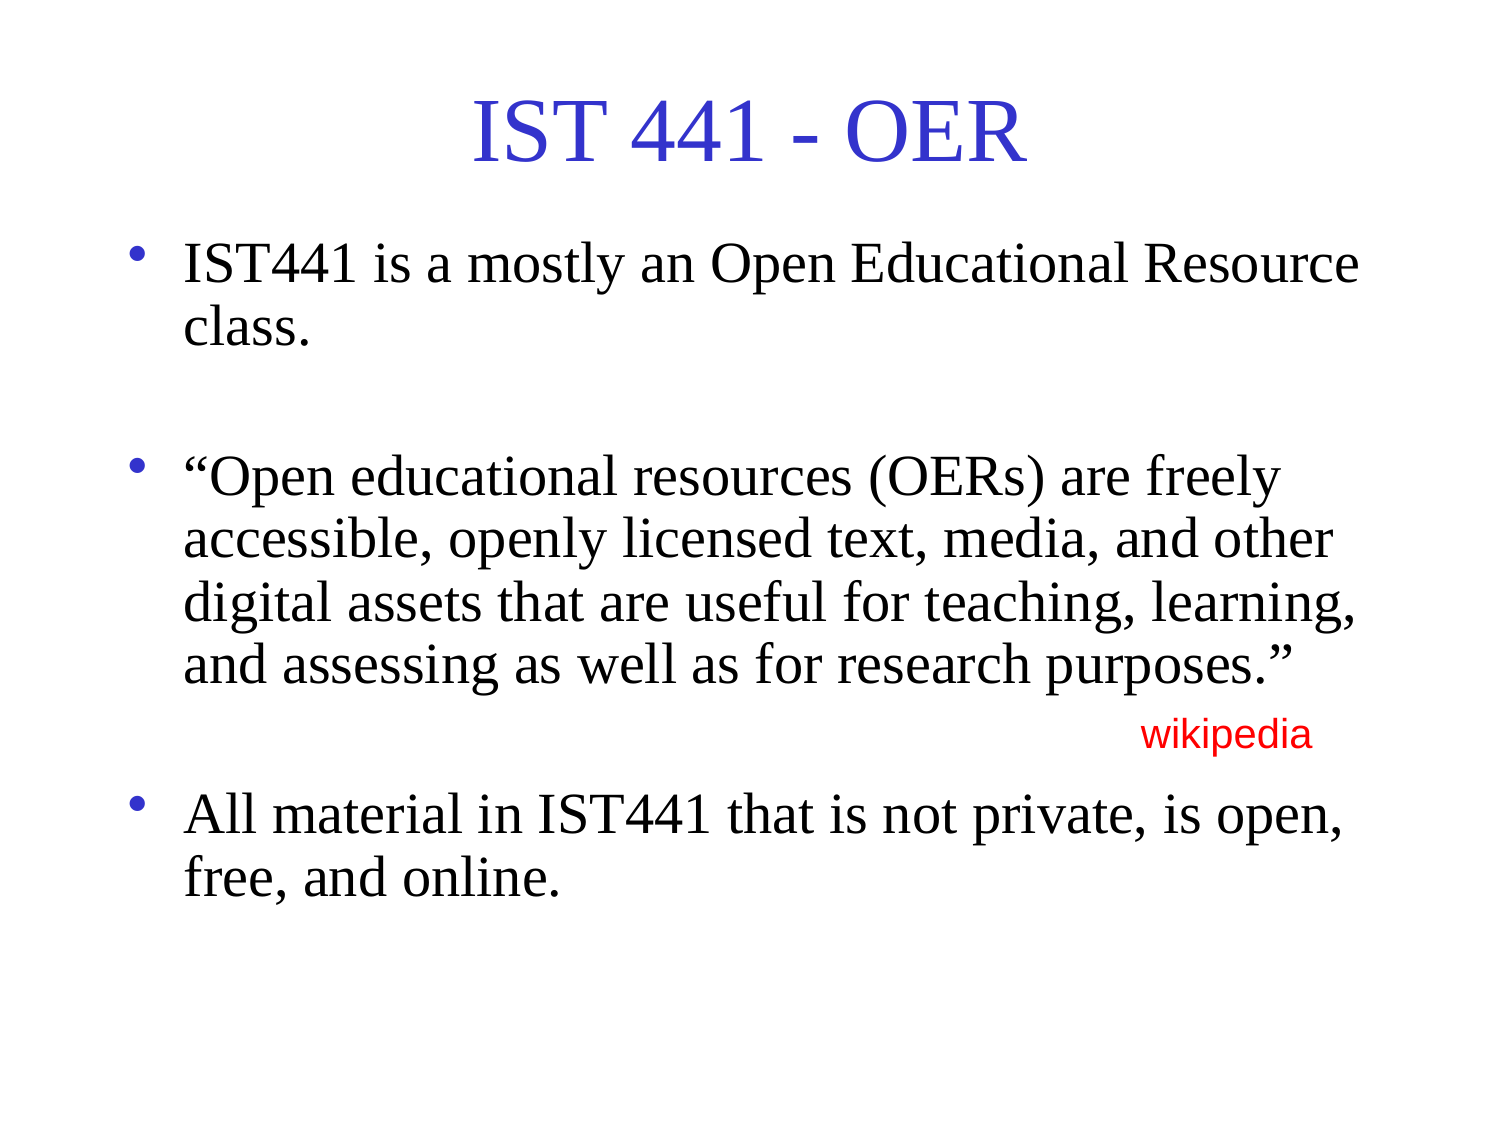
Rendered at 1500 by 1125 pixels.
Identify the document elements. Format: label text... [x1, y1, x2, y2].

title IST 441 - OER [112, 37, 1388, 213]
text_box wikipedia [1126, 699, 1328, 765]
list IST441 is a mostly an Open Educational Resource class. “Open educational resources (OERs) are freely accessible, openly licensed text, media, and other digital assets that are useful for teaching, learning, and assessing as well as for research purposes.” All material in IST441 that is not private, is open, free, and online. [112, 224, 1388, 1000]
